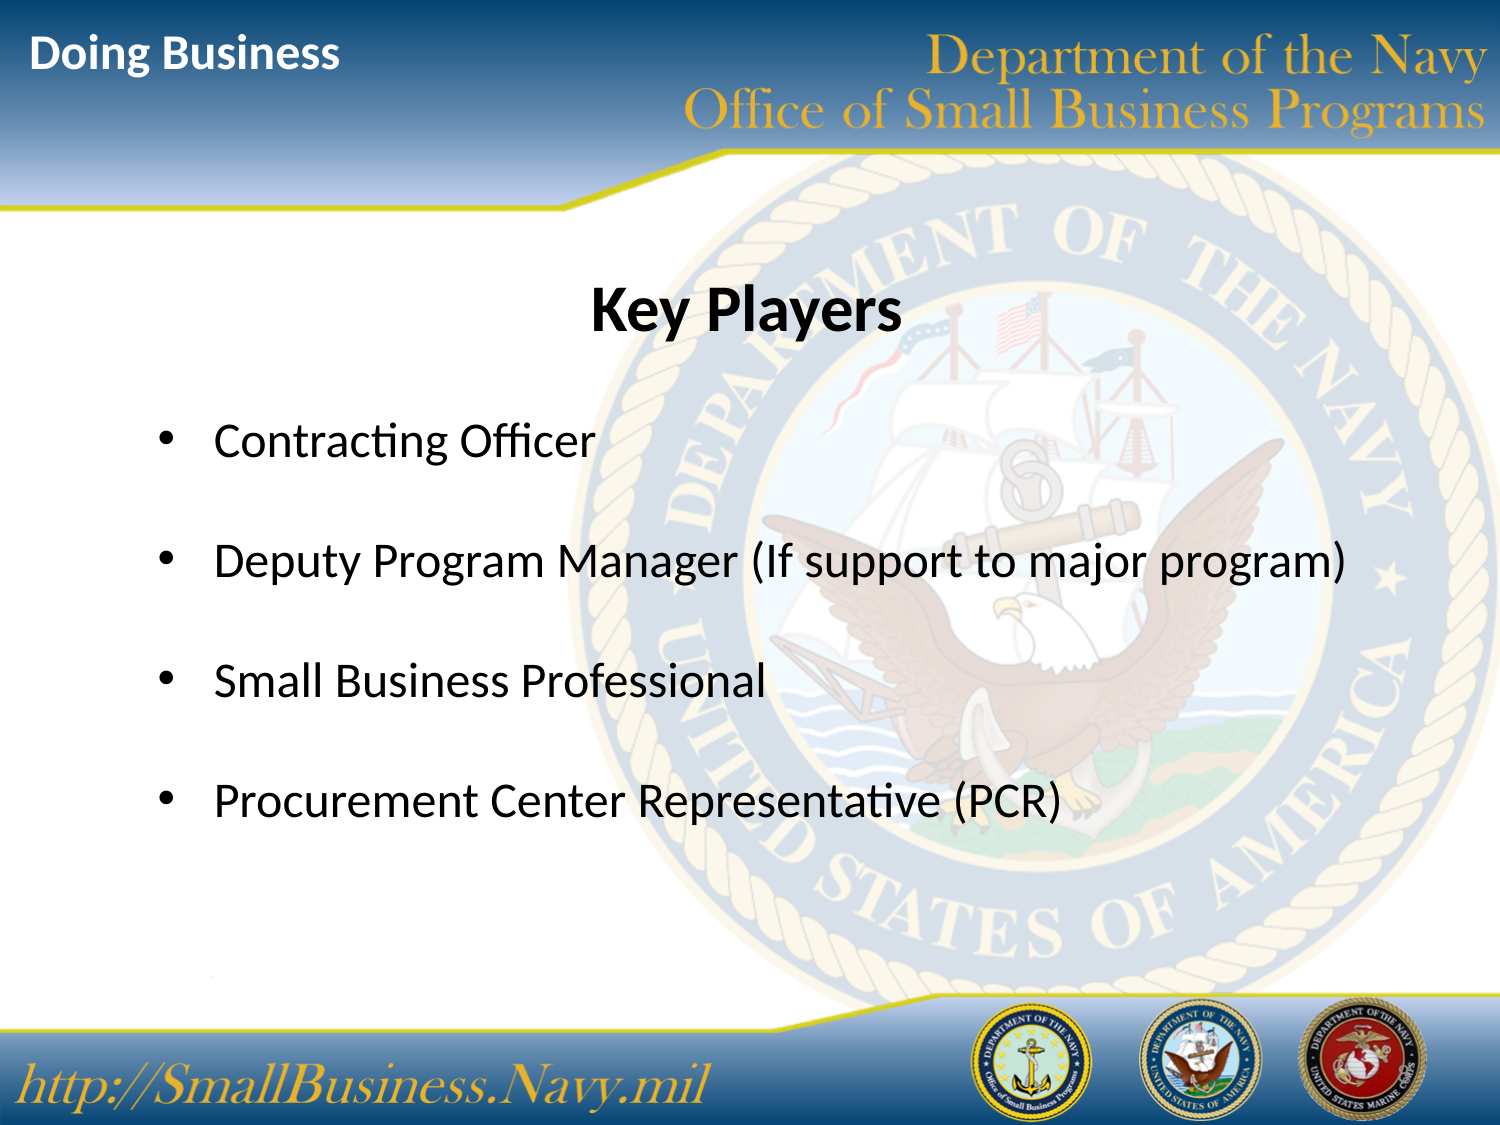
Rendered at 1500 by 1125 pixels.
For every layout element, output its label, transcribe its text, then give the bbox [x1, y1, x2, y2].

picture [0, 0, 1500, 1125]
text_box Contracting Officer Deputy Program Manager (If support to major program) Small Business Professional Procurement Center Representative (PCR) [142, 399, 1363, 835]
text_box Key Players [576, 257, 919, 352]
text_box Doing Business [14, 12, 356, 88]
slide_number 8 [1074, 1042, 1425, 1103]
